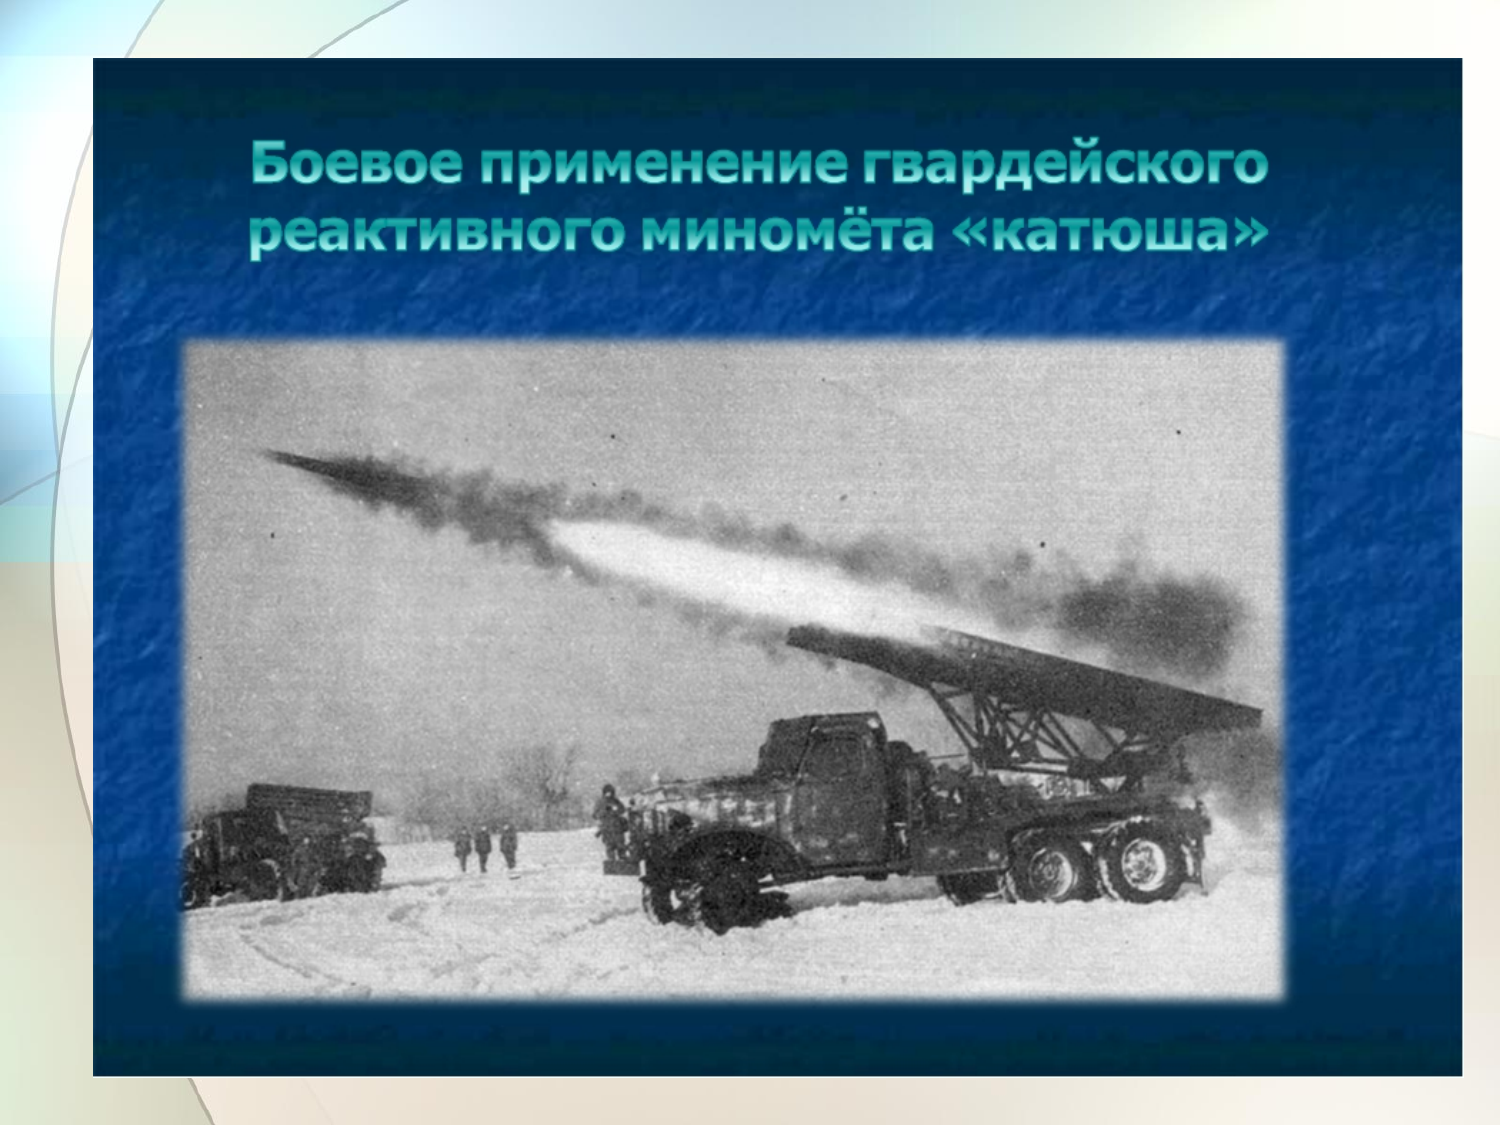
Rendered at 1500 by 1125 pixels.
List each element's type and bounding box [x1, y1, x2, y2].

picture [0, 0, 1500, 1125]
list [93, 58, 1465, 1079]
